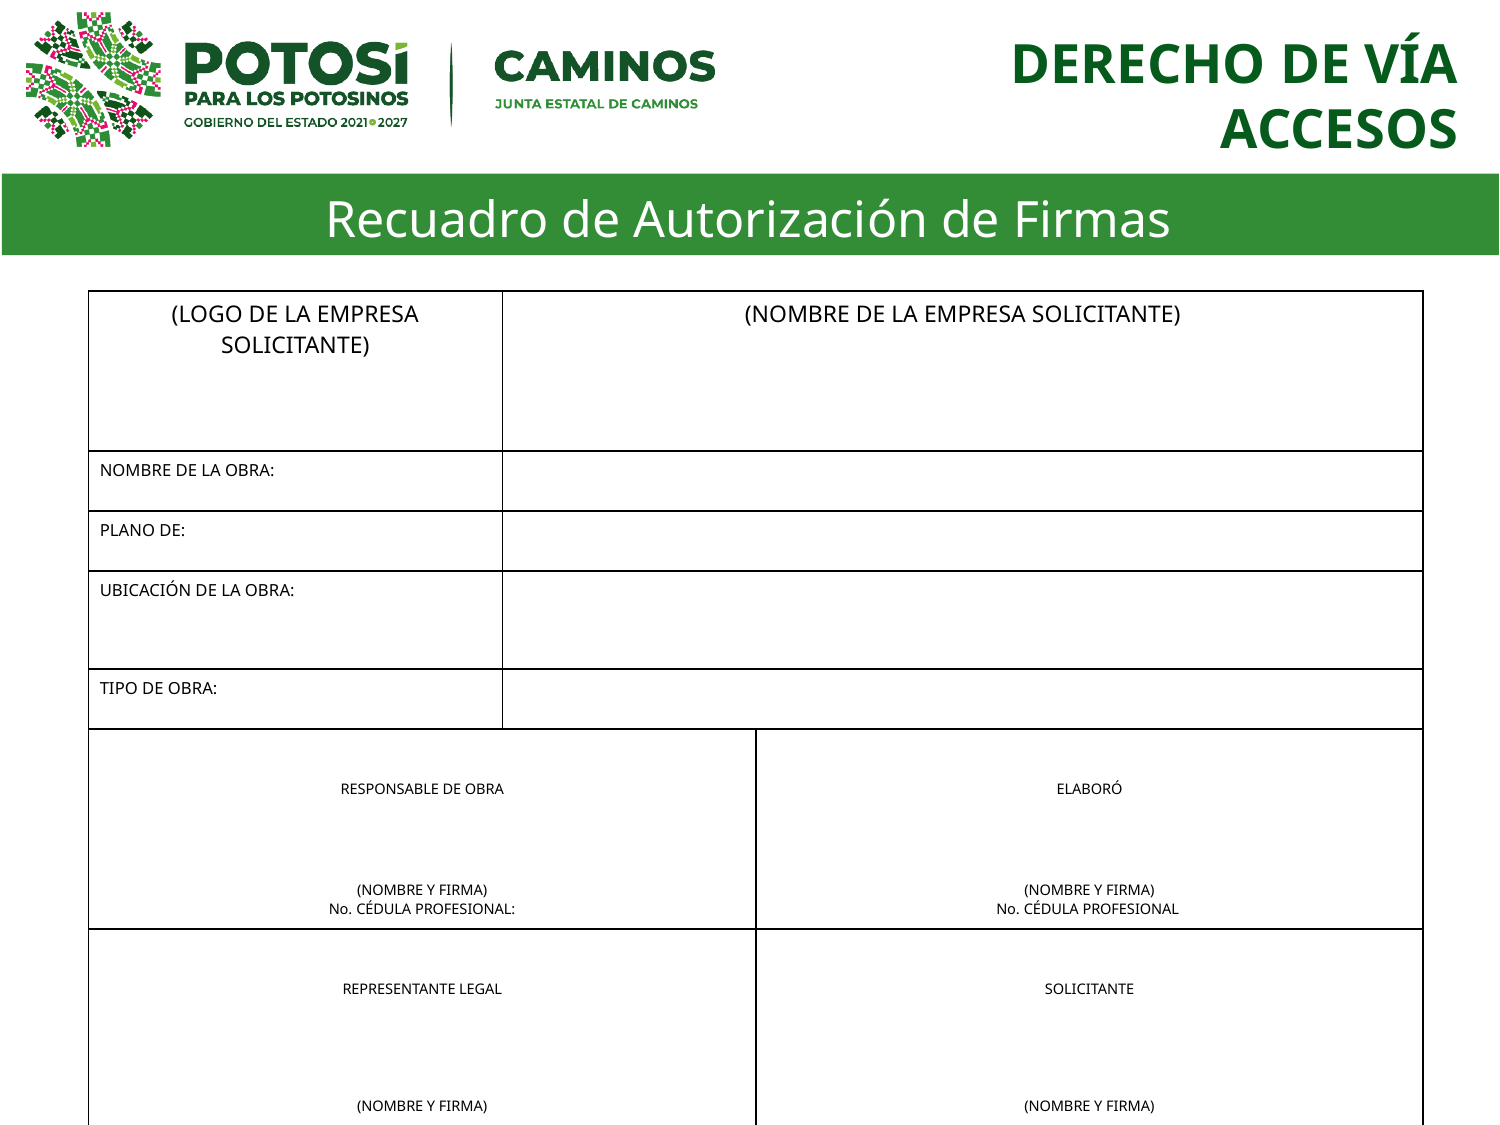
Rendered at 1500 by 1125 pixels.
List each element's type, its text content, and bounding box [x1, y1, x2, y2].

table_cell UBICACIÓN DE LA OBRA: [89, 572, 502, 668]
table_cell [503, 572, 1422, 668]
text_box [0, 171, 1500, 257]
table_cell REPRESENTANTE LEGAL (NOMBRE Y FIRMA) [89, 930, 755, 1125]
table_header (LOGO DE LA EMPRESA SOLICITANTE) [89, 292, 502, 450]
table_cell ELABORÓ (NOMBRE Y FIRMA) No. CÉDULA PROFESIONAL [757, 730, 1422, 928]
table_cell PLANO DE: [89, 512, 502, 570]
table_cell [503, 452, 1422, 510]
text_box DERECHO DE VÍA ACCESOS [0, 22, 1474, 167]
text_box Recuadro de Autorización de Firmas [0, 180, 1499, 255]
table_cell SOLICITANTE (NOMBRE Y FIRMA) [757, 930, 1422, 1125]
table_cell RESPONSABLE DE OBRA (NOMBRE Y FIRMA) No. CÉDULA PROFESIONAL: [89, 730, 755, 928]
table_header (NOMBRE DE LA EMPRESA SOLICITANTE) [503, 292, 1422, 450]
table_cell NOMBRE DE LA OBRA: [89, 452, 502, 510]
table_cell [503, 670, 1422, 728]
table_cell TIPO DE OBRA: [89, 670, 502, 728]
picture [25, 11, 715, 148]
table_cell [503, 512, 1422, 570]
